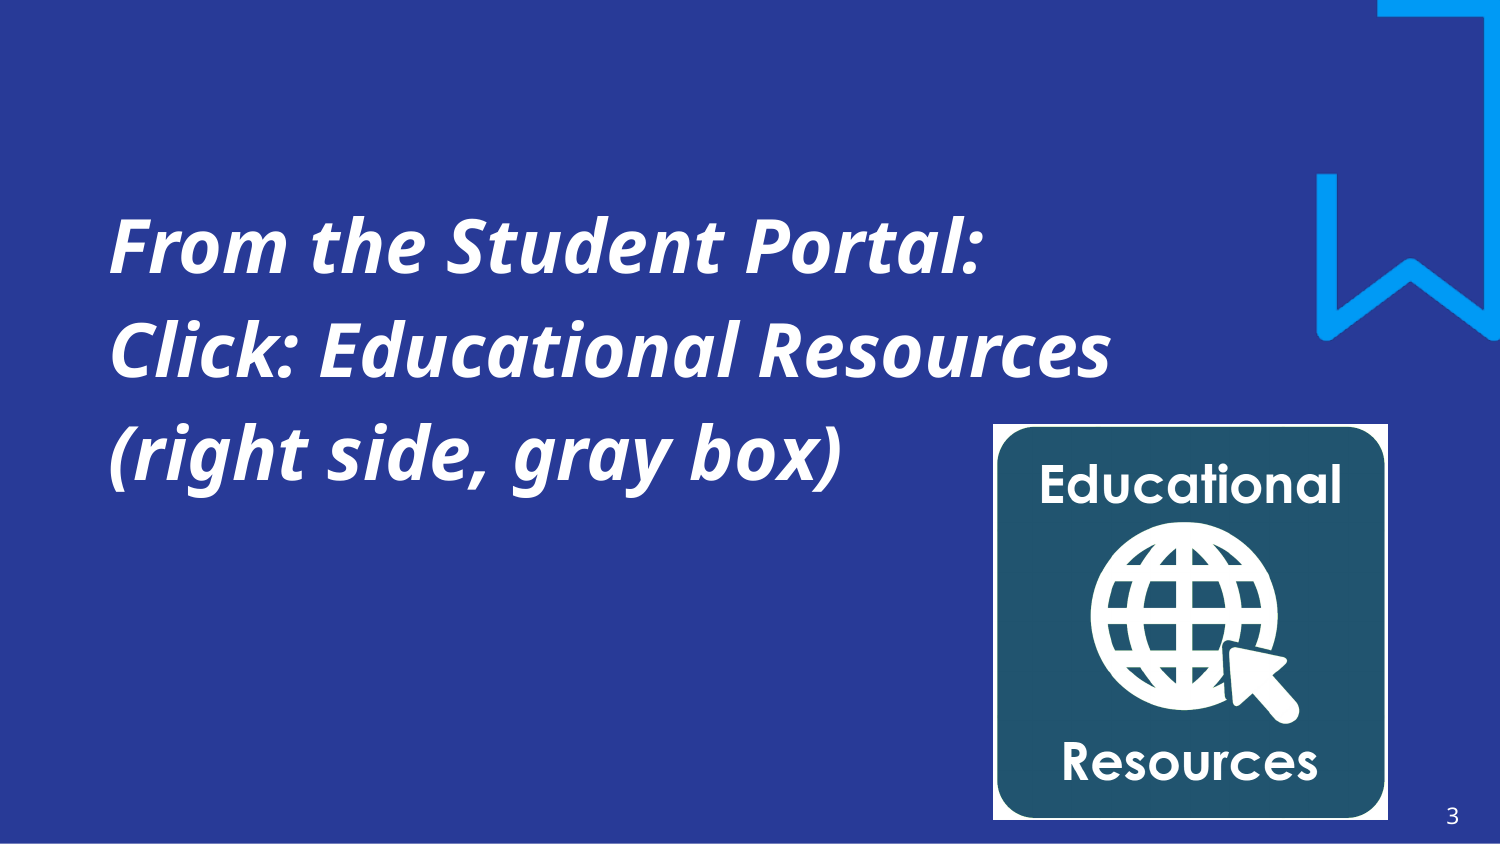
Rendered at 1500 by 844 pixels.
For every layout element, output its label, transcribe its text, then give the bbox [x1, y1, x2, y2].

picture [992, 0, 1500, 820]
list From the Student Portal: Click: Educational Resources (right side, gray box) [97, 179, 1324, 593]
